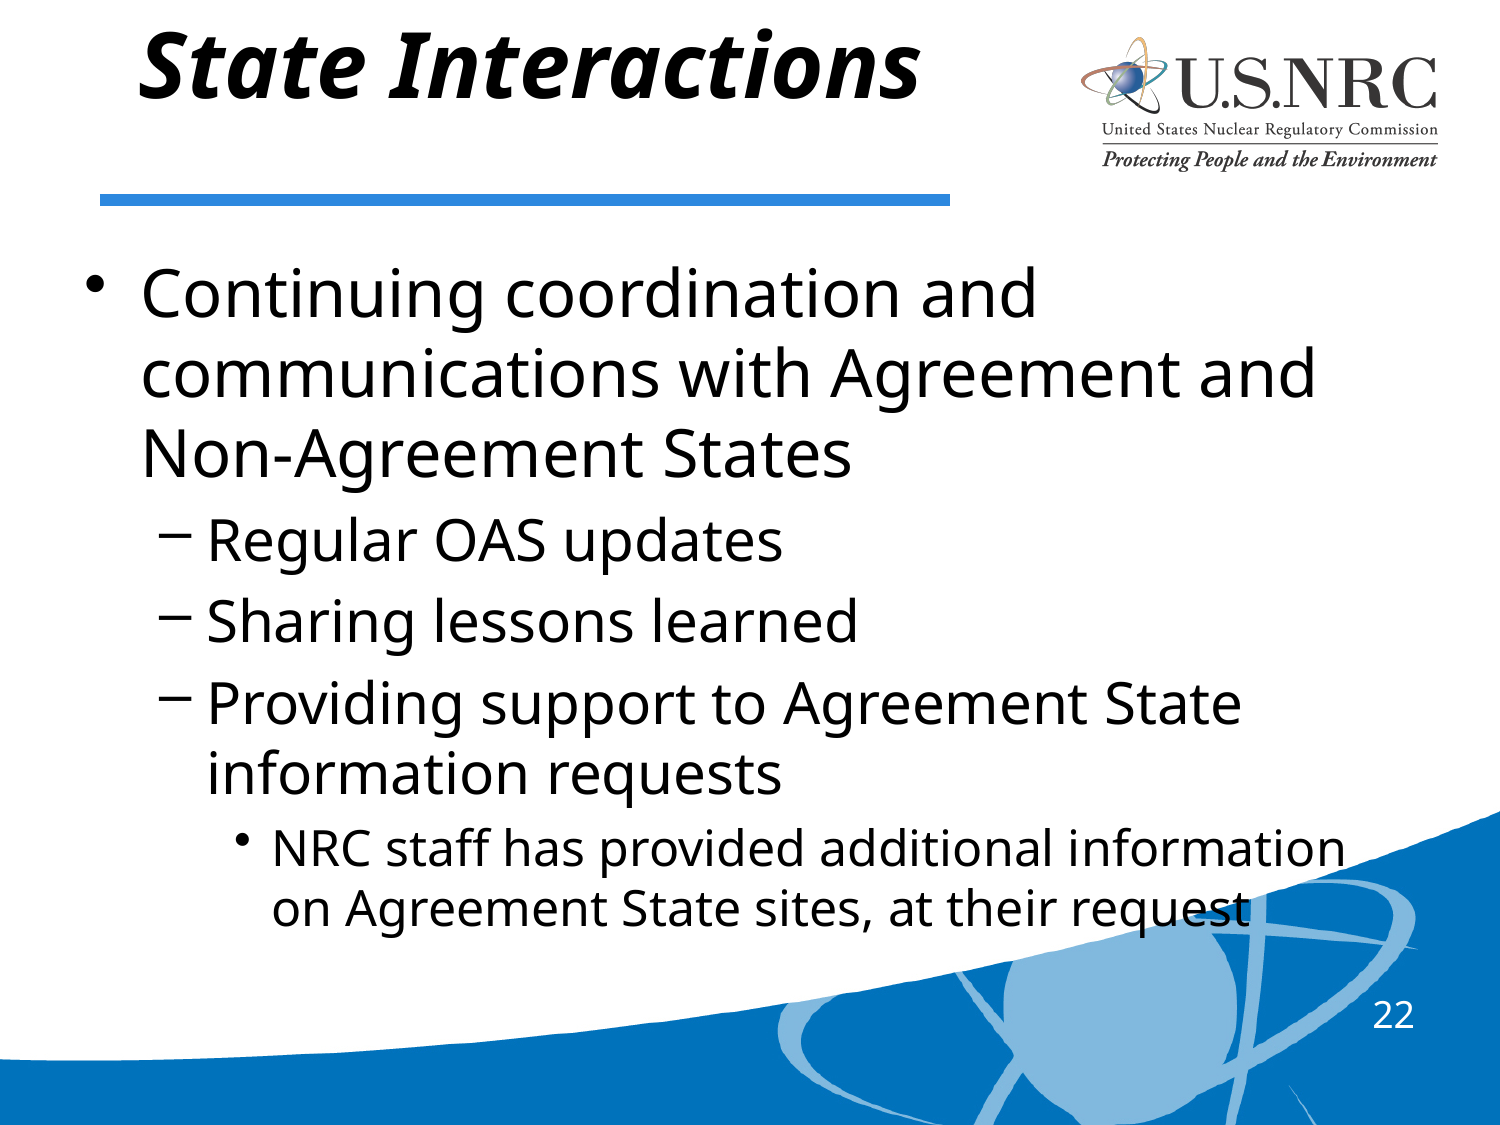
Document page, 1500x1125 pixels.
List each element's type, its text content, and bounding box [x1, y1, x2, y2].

title State Interactions [0, 0, 1063, 188]
list Continuing coordination and communications with Agreement and Non-Agreement States Regular OAS updates Sharing lessons learned Providing support to Agreement State information requests NRC staff has provided additional information on Agreement State sites, at their request [69, 243, 1420, 987]
text_box 22 [1337, 983, 1450, 1034]
picture [0, 798, 1500, 1125]
picture [1081, 37, 1438, 172]
